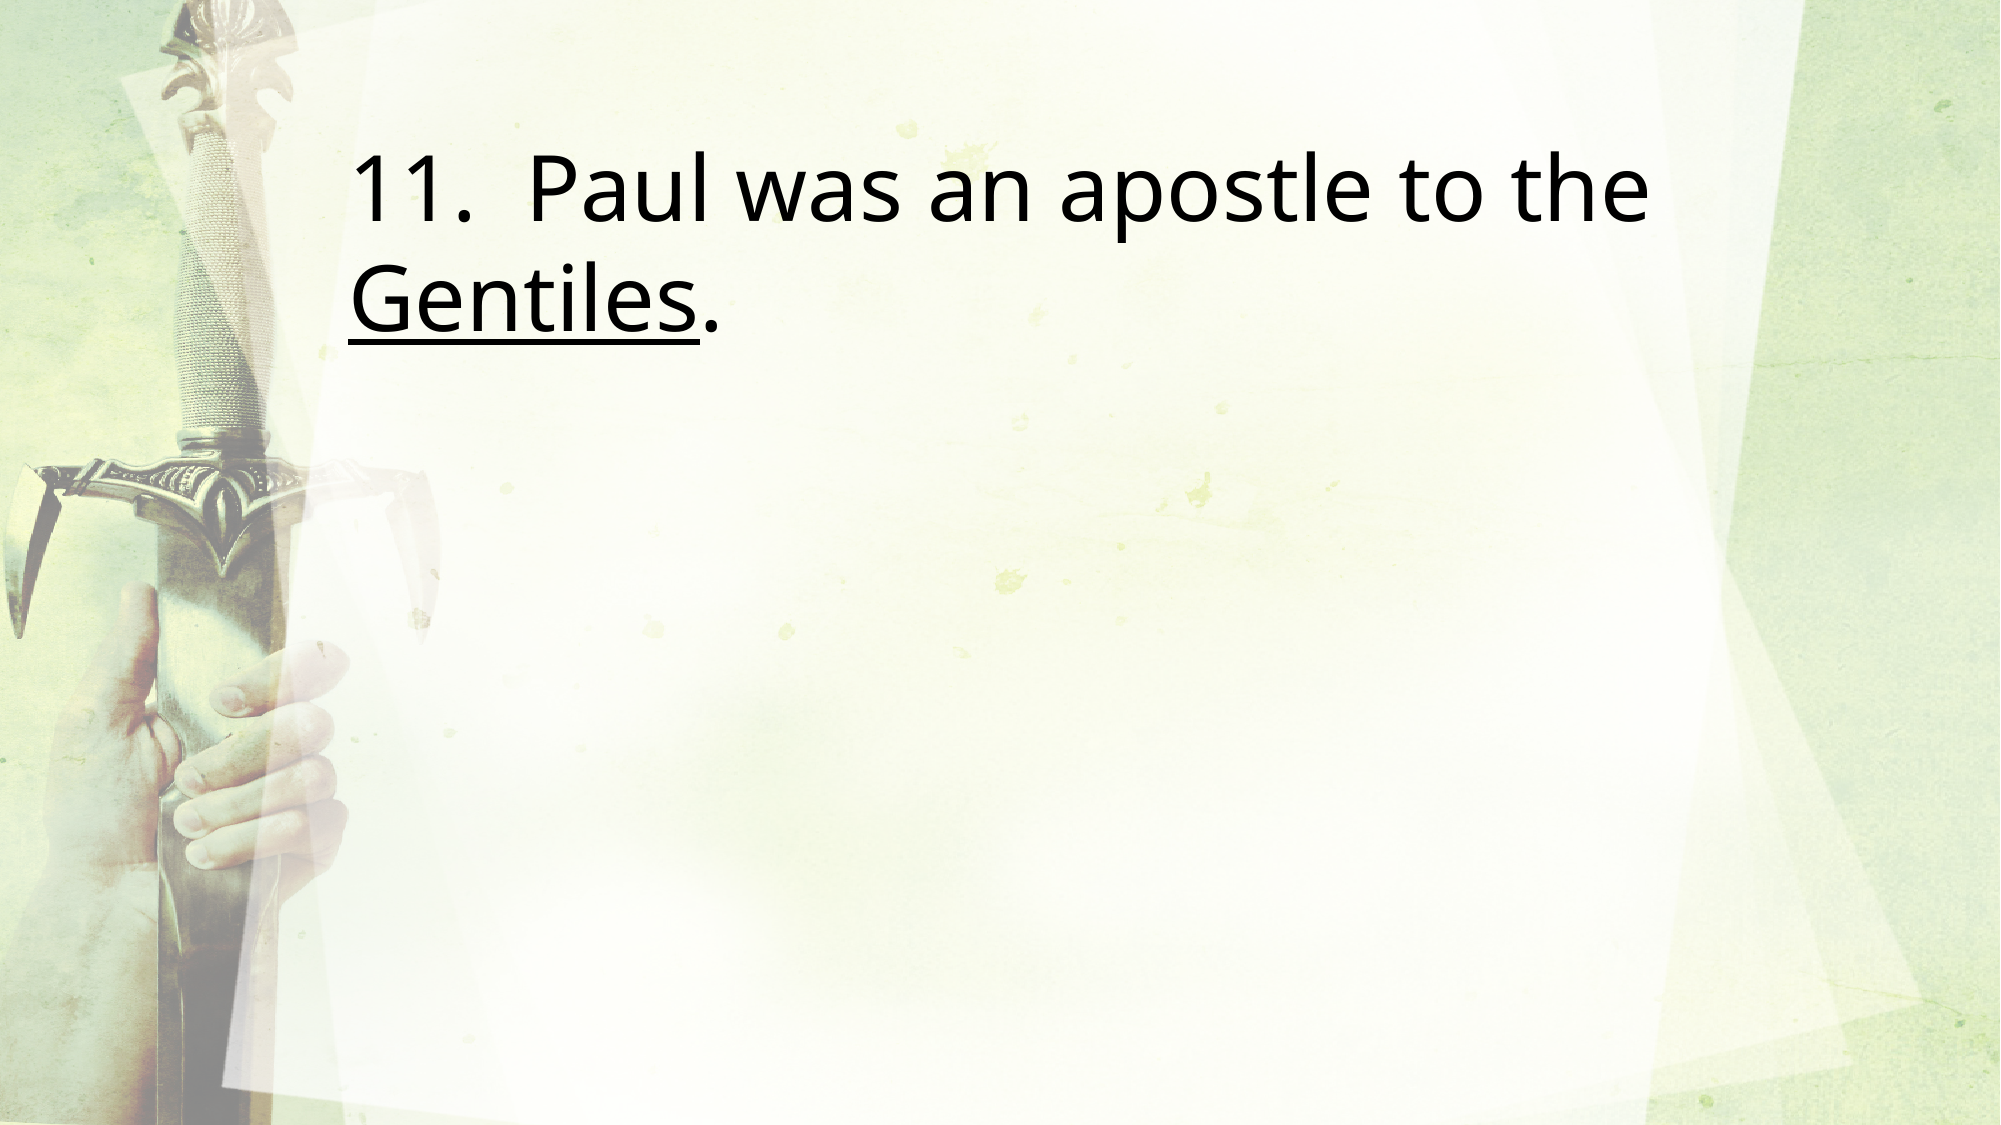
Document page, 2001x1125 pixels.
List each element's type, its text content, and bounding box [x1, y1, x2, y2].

text_box 11. Paul was an apostle to the Gentiles. [333, 122, 1871, 358]
